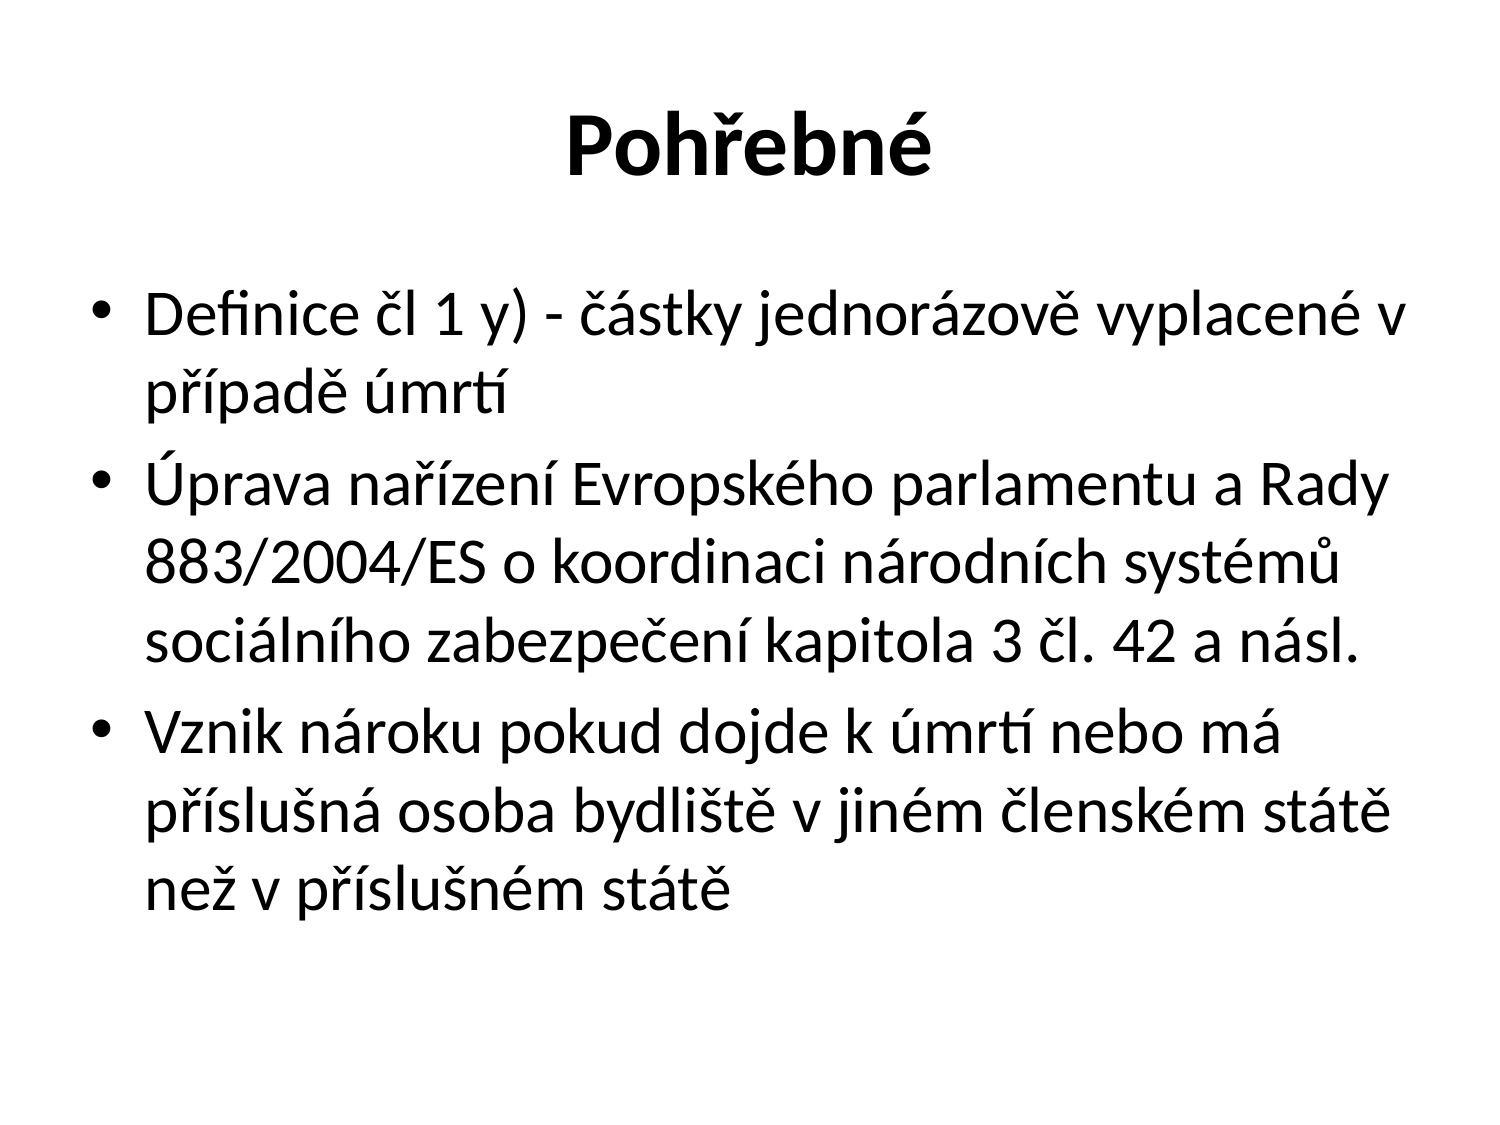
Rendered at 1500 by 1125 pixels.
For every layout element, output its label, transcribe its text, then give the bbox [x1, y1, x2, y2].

title Pohřebné [75, 45, 1425, 233]
list Definice čl 1 y) - částky jednorázově vyplacené v případě úmrtí Úprava nařízení Evropského parlamentu a Rady 883/2004/ES o koordinaci národních systémů sociálního zabezpečení kapitola 3 čl. 42 a násl. Vznik nároku pokud dojde k úmrtí nebo má příslušná osoba bydliště v jiném členském státě než v příslušném státě [75, 262, 1425, 1005]
